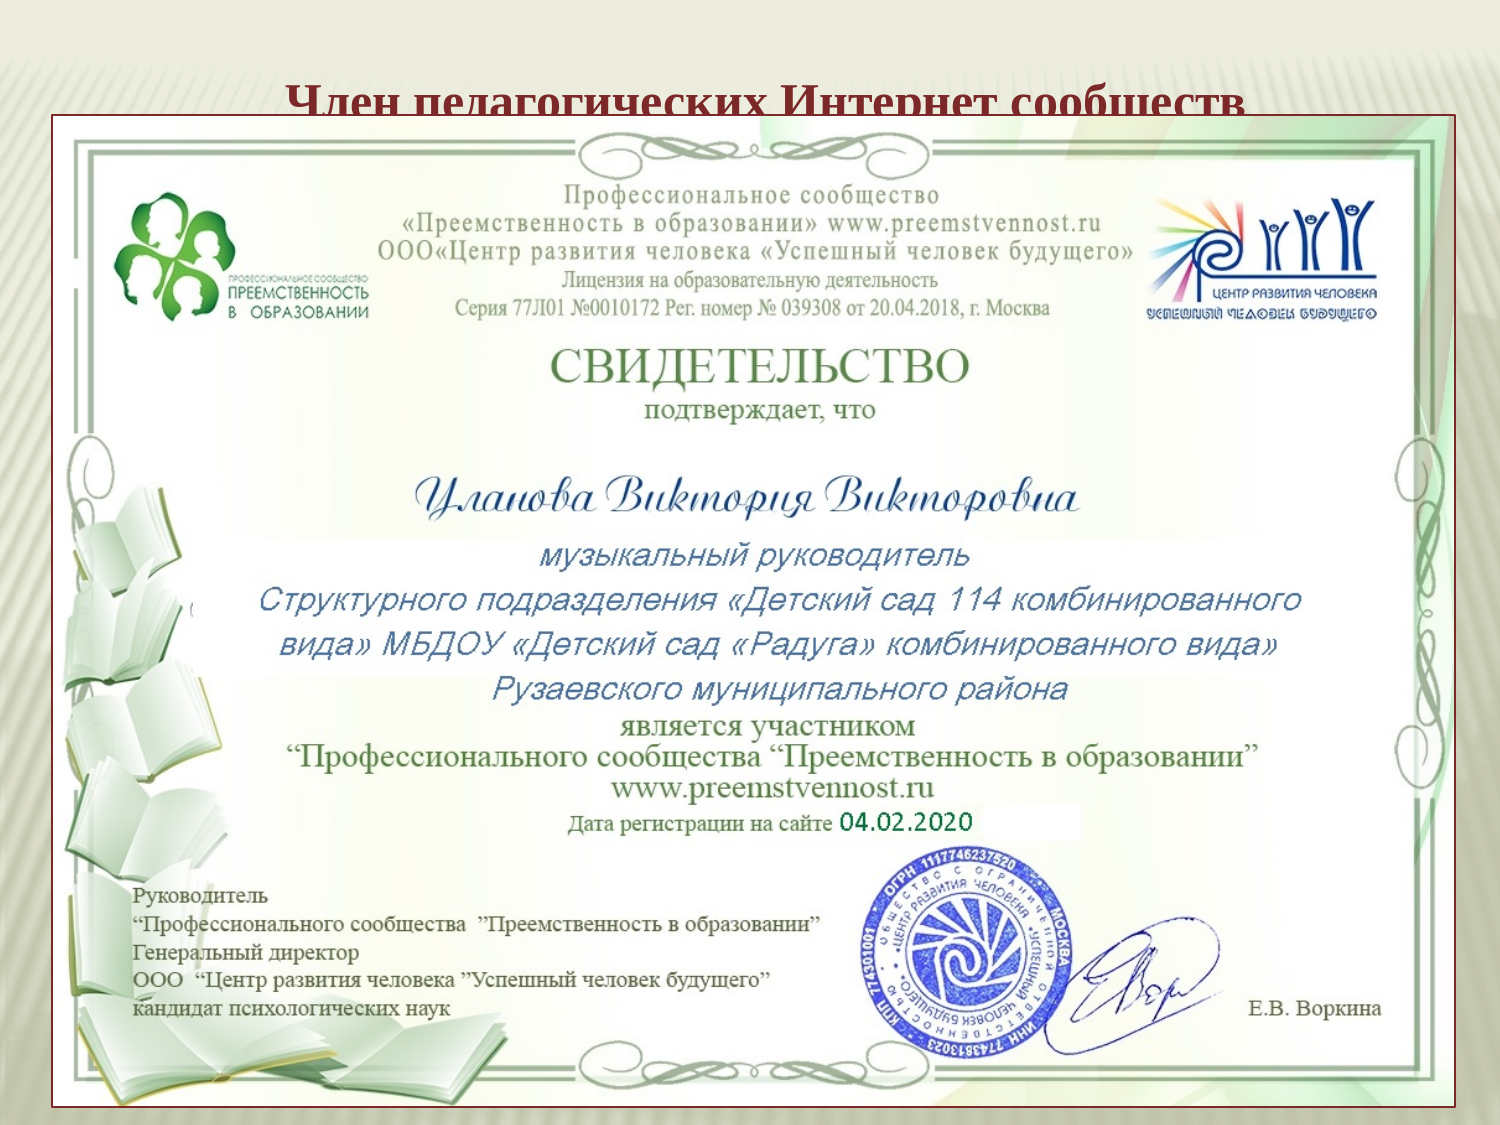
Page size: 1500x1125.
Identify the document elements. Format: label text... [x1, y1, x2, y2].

text_box Член педагогических Интернет сообществ [271, 30, 1275, 113]
picture [52, 115, 1455, 1107]
